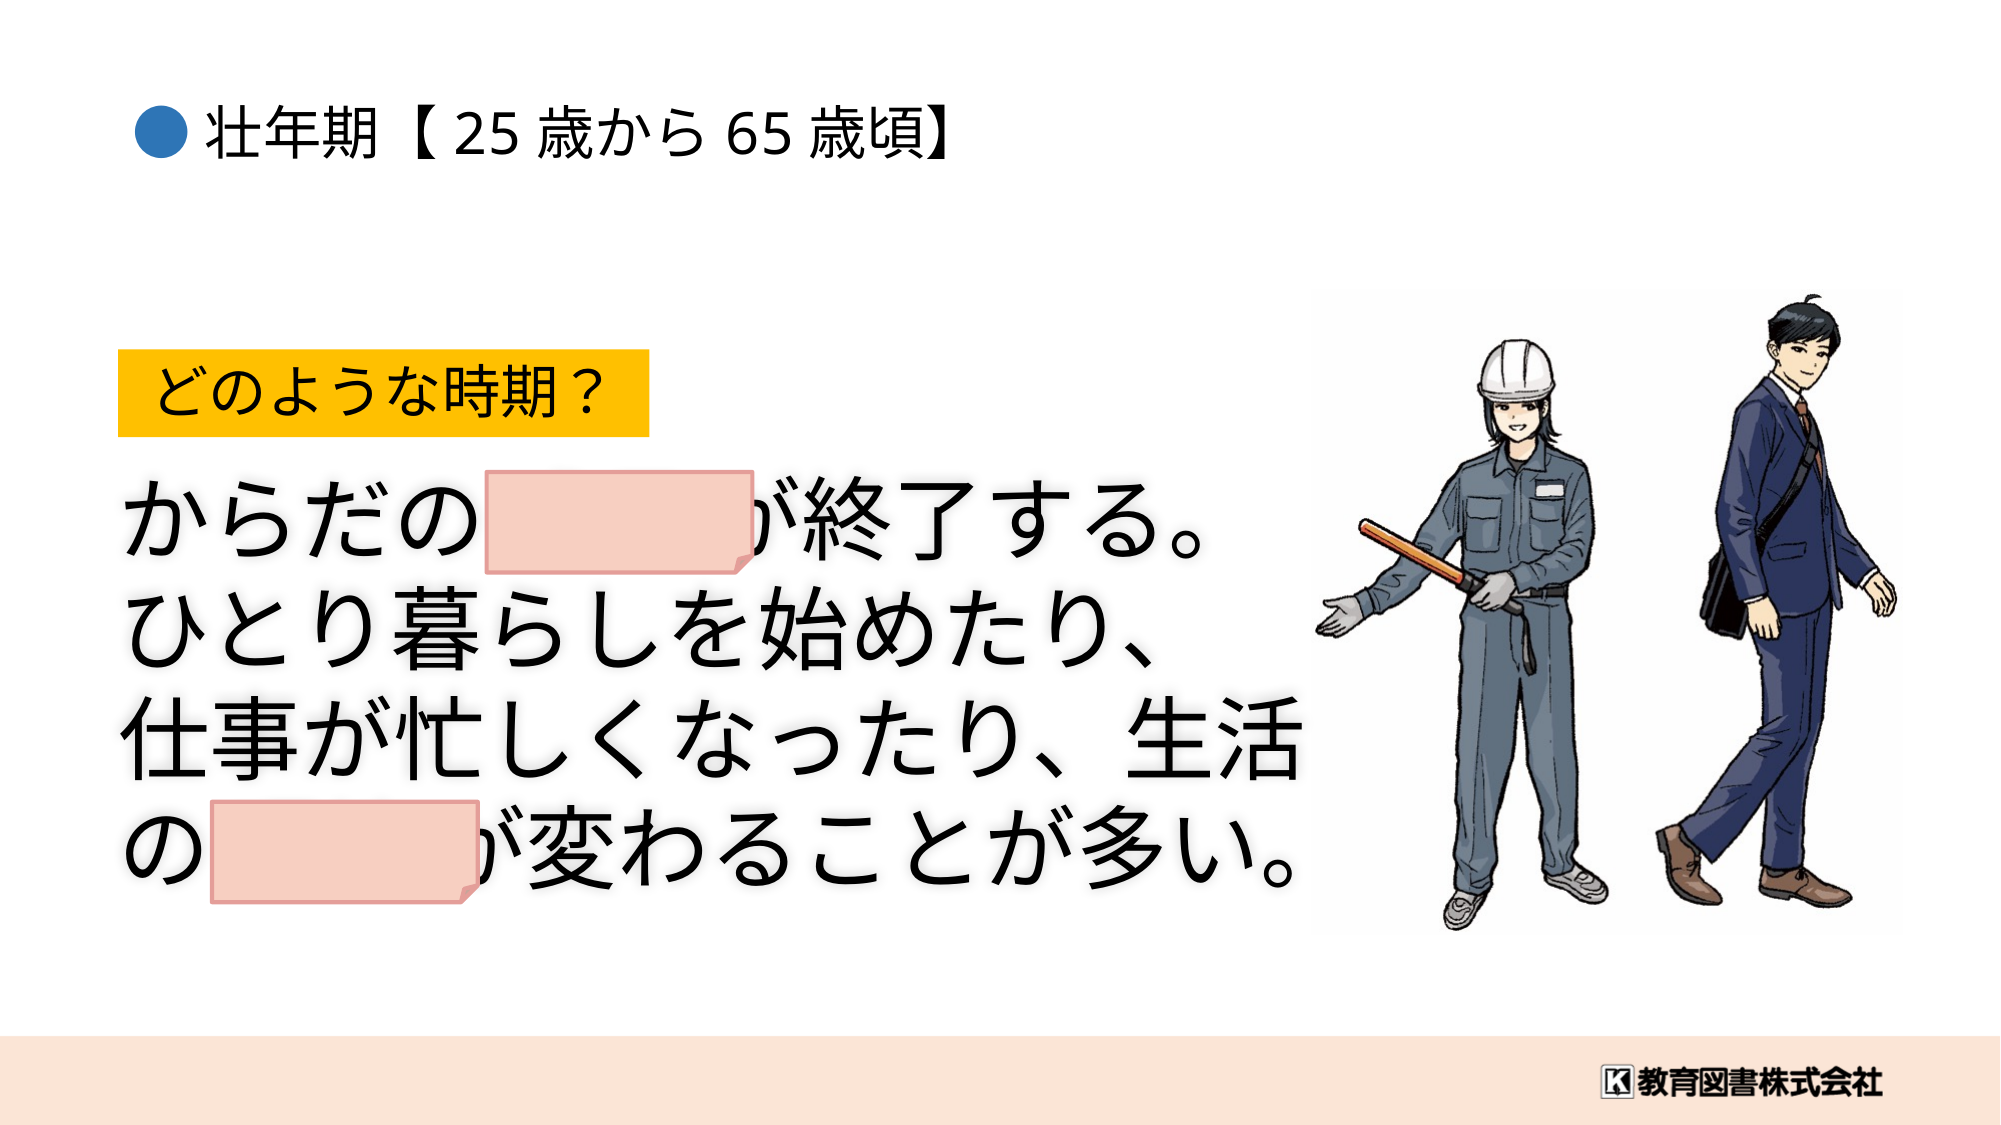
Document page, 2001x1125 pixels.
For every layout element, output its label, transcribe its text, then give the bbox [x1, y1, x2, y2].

text_box [210, 800, 479, 904]
text_box からだの 成長 が終了する。ひとり暮らしを始めたり、 仕事が忙しくなったり、生活の 環境 が変わることが多い。 [118, 461, 1310, 902]
text_box どのような時期？ [118, 349, 650, 438]
picture [0, 0, 2001, 1125]
text_box [485, 470, 754, 574]
text_box ●壮年期【25歳から65歳頃】 [118, 88, 1890, 174]
